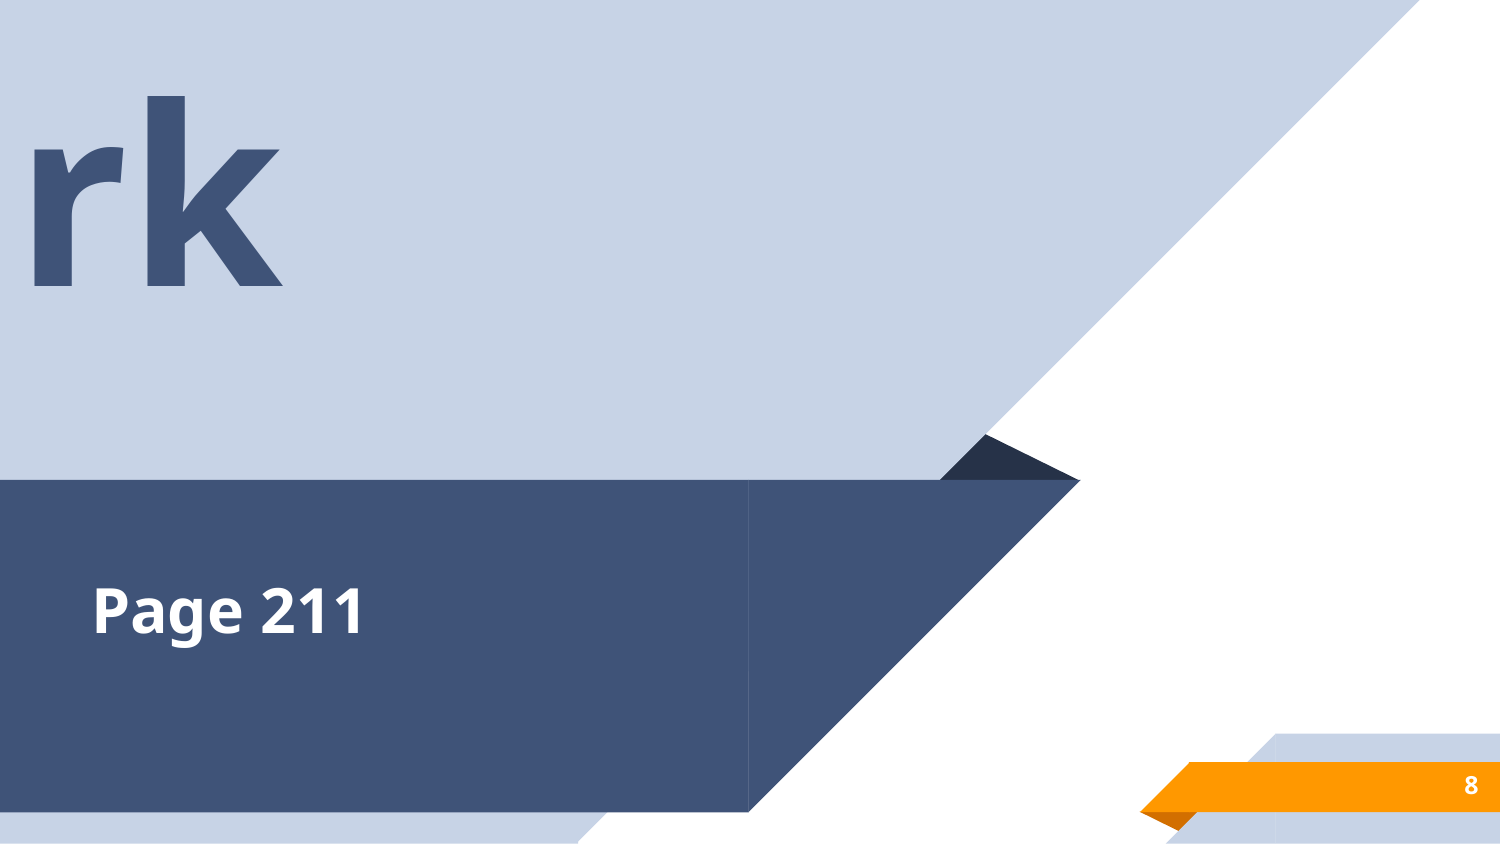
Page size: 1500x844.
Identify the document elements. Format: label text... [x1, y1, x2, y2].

slide_number 8 [1249, 760, 1494, 813]
text_box Homework [0, 0, 1134, 352]
title Page 211 [76, 470, 748, 662]
